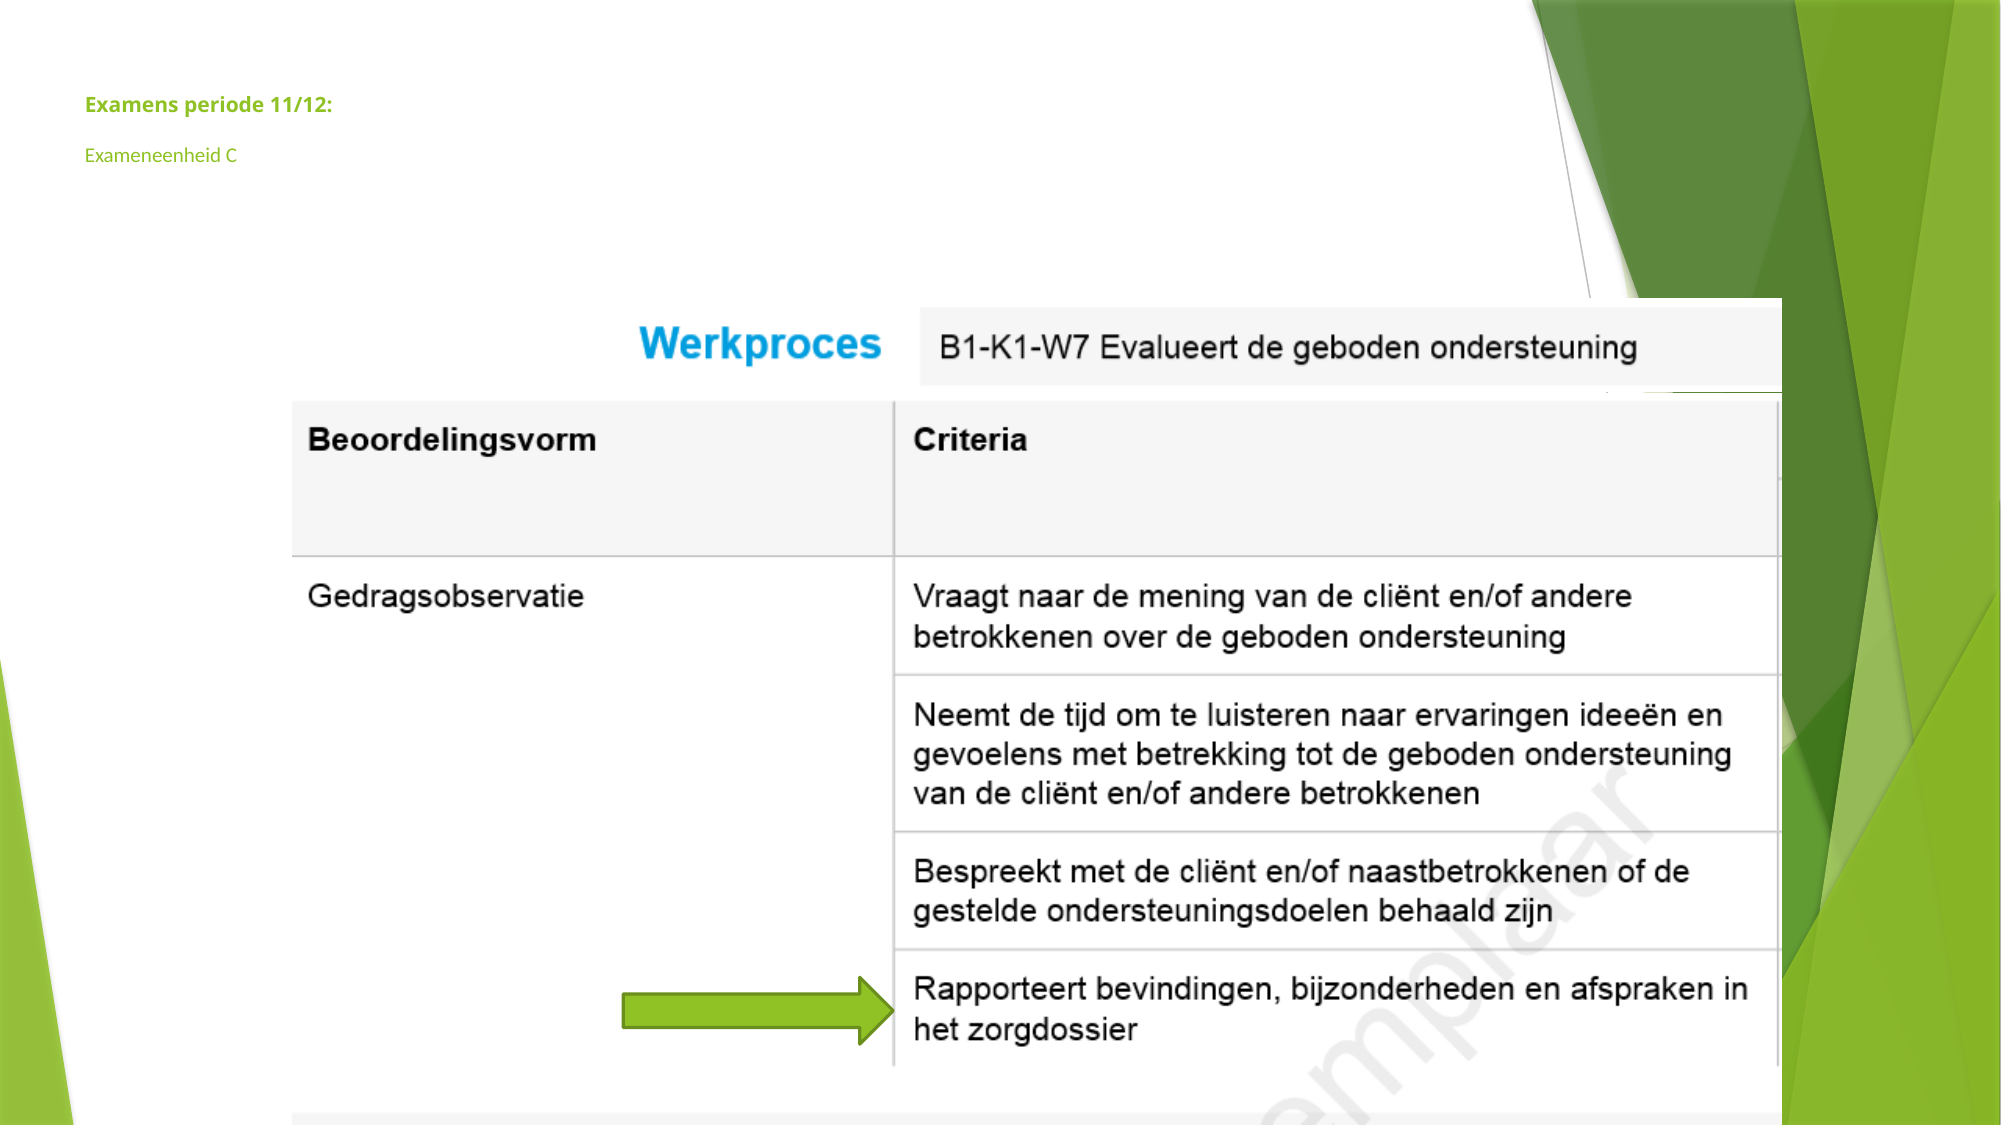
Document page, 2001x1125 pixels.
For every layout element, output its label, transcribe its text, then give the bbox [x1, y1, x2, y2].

picture [291, 393, 1782, 1125]
picture [622, 298, 1782, 392]
title Examens periode 11/12: Exameneenheid C [69, 58, 1480, 276]
